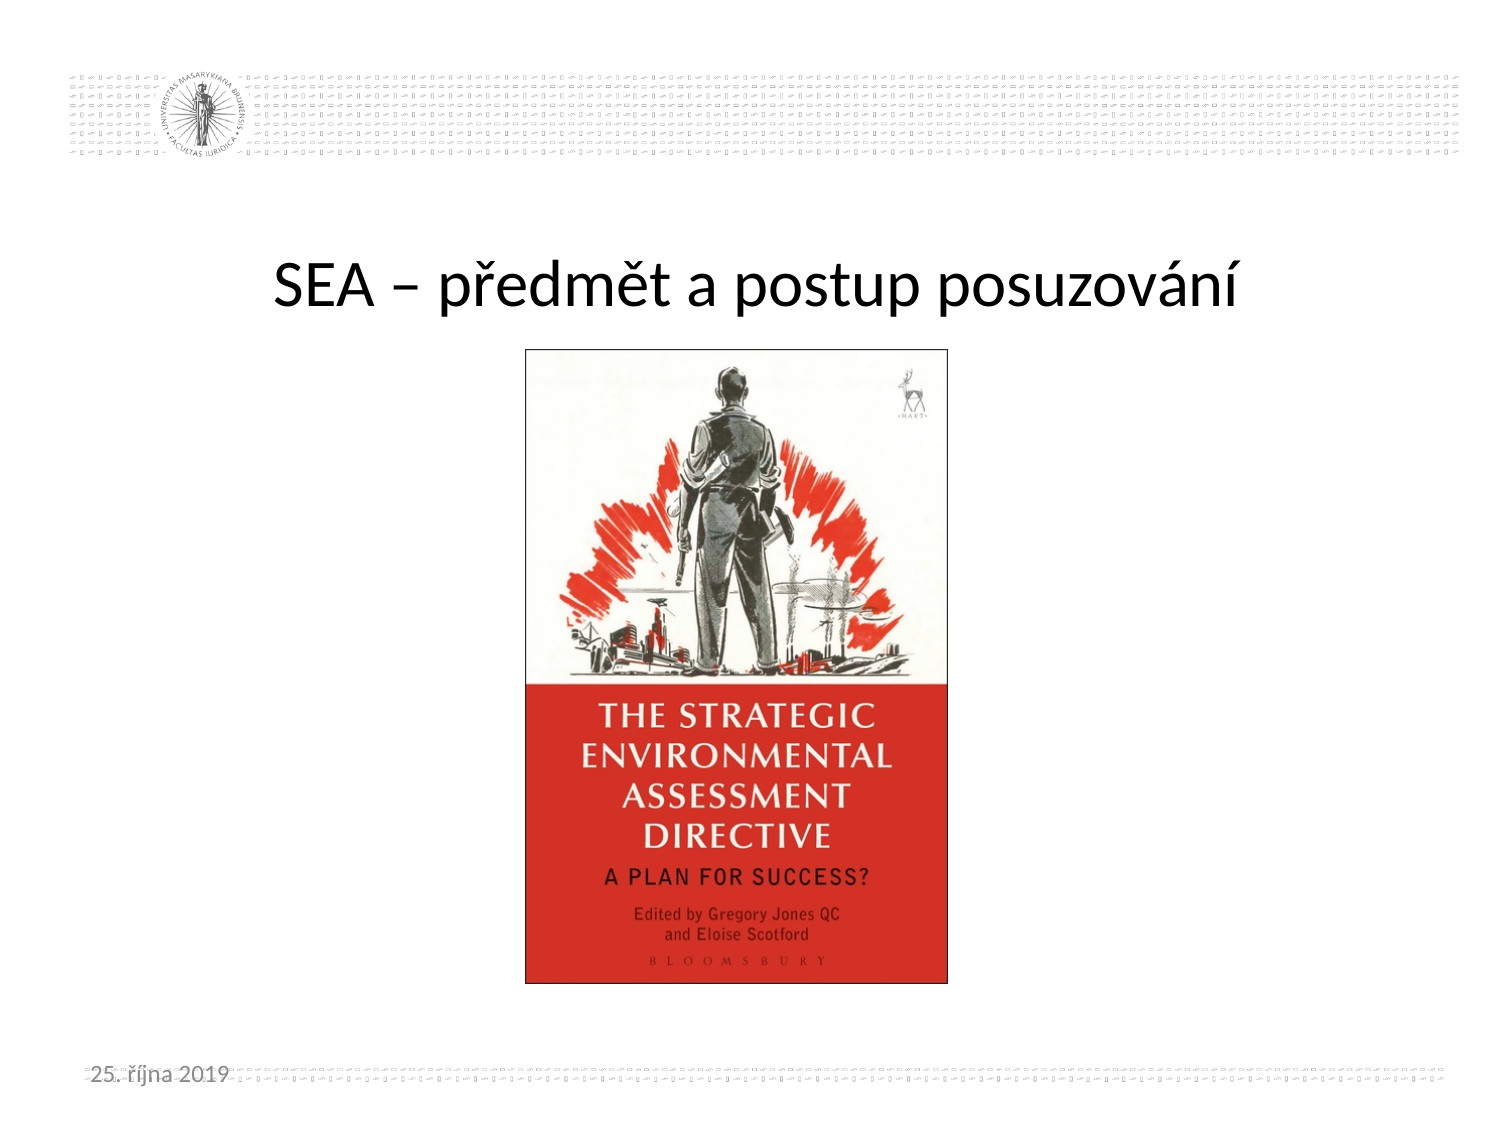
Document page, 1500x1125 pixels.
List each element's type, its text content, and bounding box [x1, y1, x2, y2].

picture [0, 42, 1500, 200]
picture [13, 1039, 1500, 1116]
list SEA – předmět a postup posuzování [89, 232, 1440, 1038]
picture [525, 349, 948, 984]
